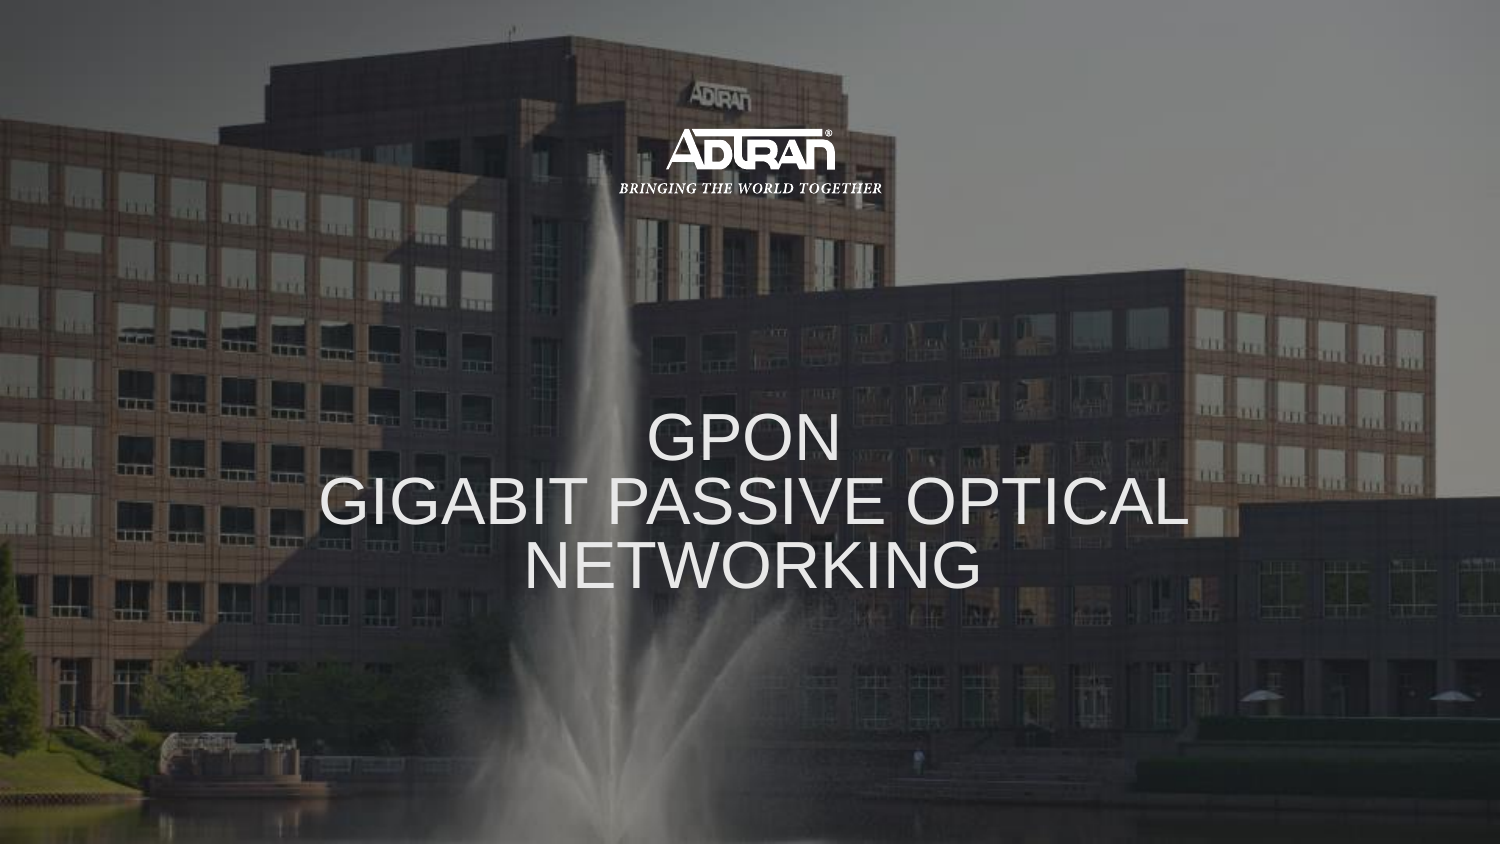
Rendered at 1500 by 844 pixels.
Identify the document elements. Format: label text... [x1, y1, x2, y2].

picture [0, 0, 1500, 844]
list GPON Gigabit Passive Optical Networking [203, 327, 1304, 676]
